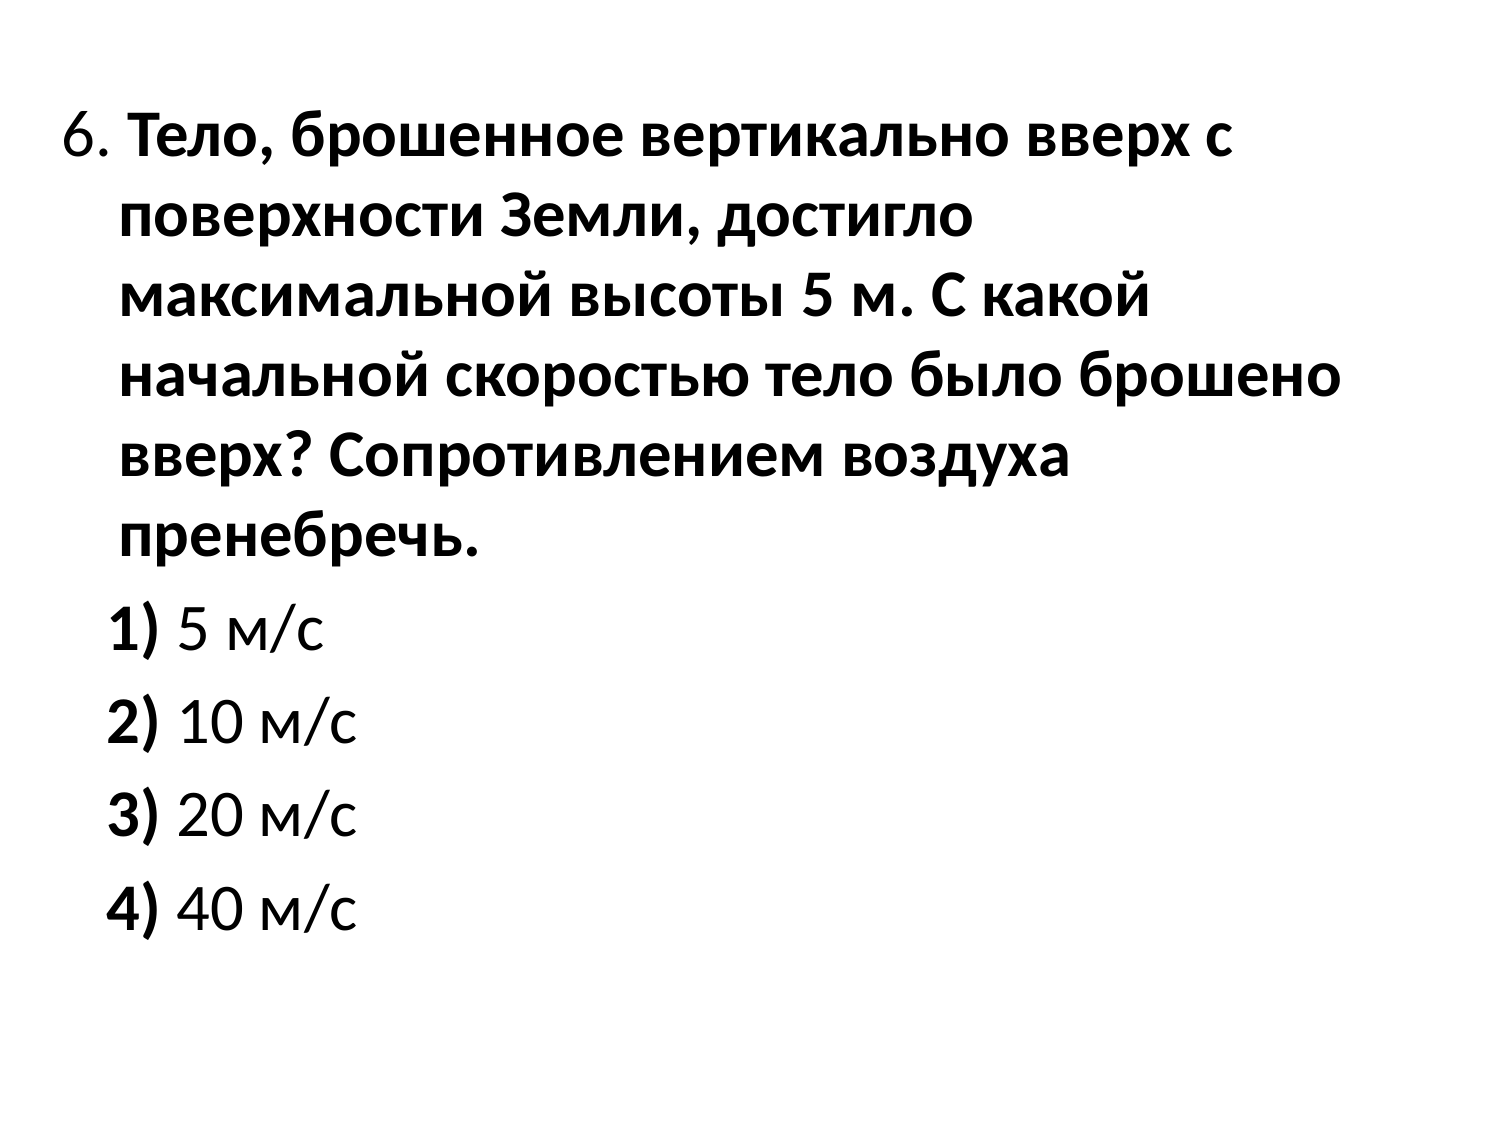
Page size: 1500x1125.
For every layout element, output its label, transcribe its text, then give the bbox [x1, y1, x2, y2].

list 6. Тело, брошенное вертикально вверх с поверхности Земли, достигло максимальной высоты 5 м. С какой начальной скоростью тело было брошено вверх? Сопротивлением воздуха пренебречь. 1) 5 м/с 2) 10 м/с 3) 20 м/с 4) 40 м/с [46, 82, 1425, 1005]
